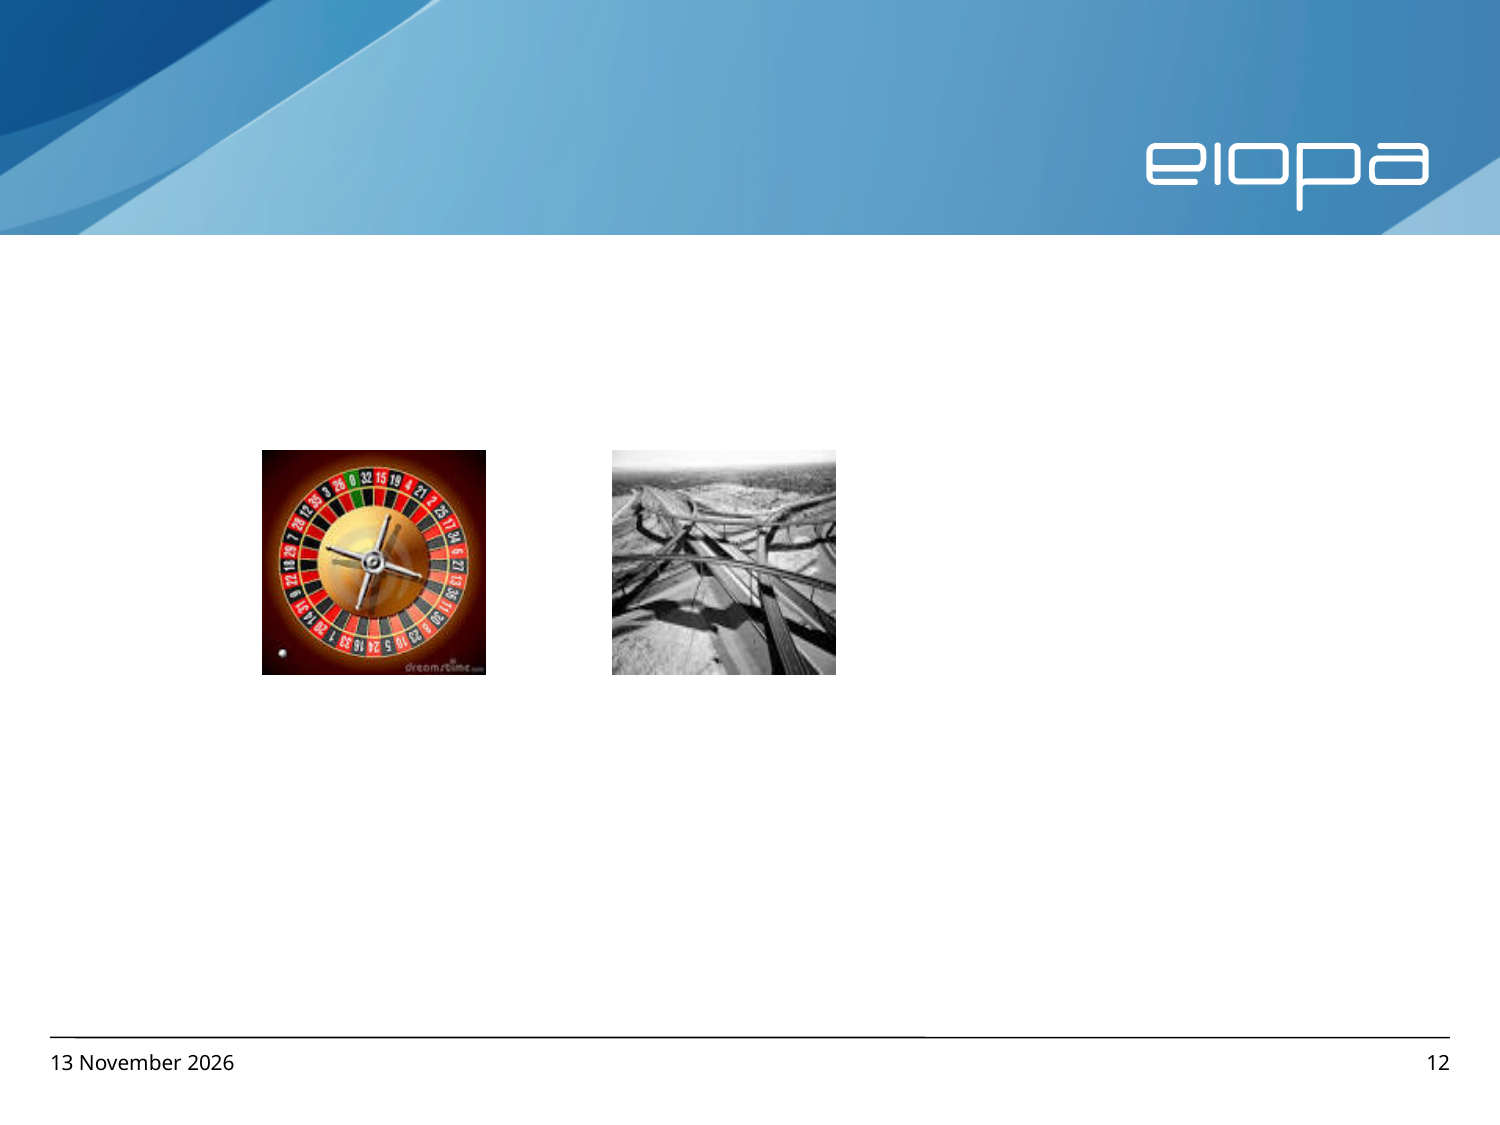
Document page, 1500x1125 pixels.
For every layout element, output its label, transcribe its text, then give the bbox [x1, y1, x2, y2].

slide_number 12 [1137, 1050, 1450, 1125]
picture [612, 450, 837, 675]
picture [0, 0, 1500, 235]
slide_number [50, 1050, 363, 1125]
picture [262, 450, 487, 675]
